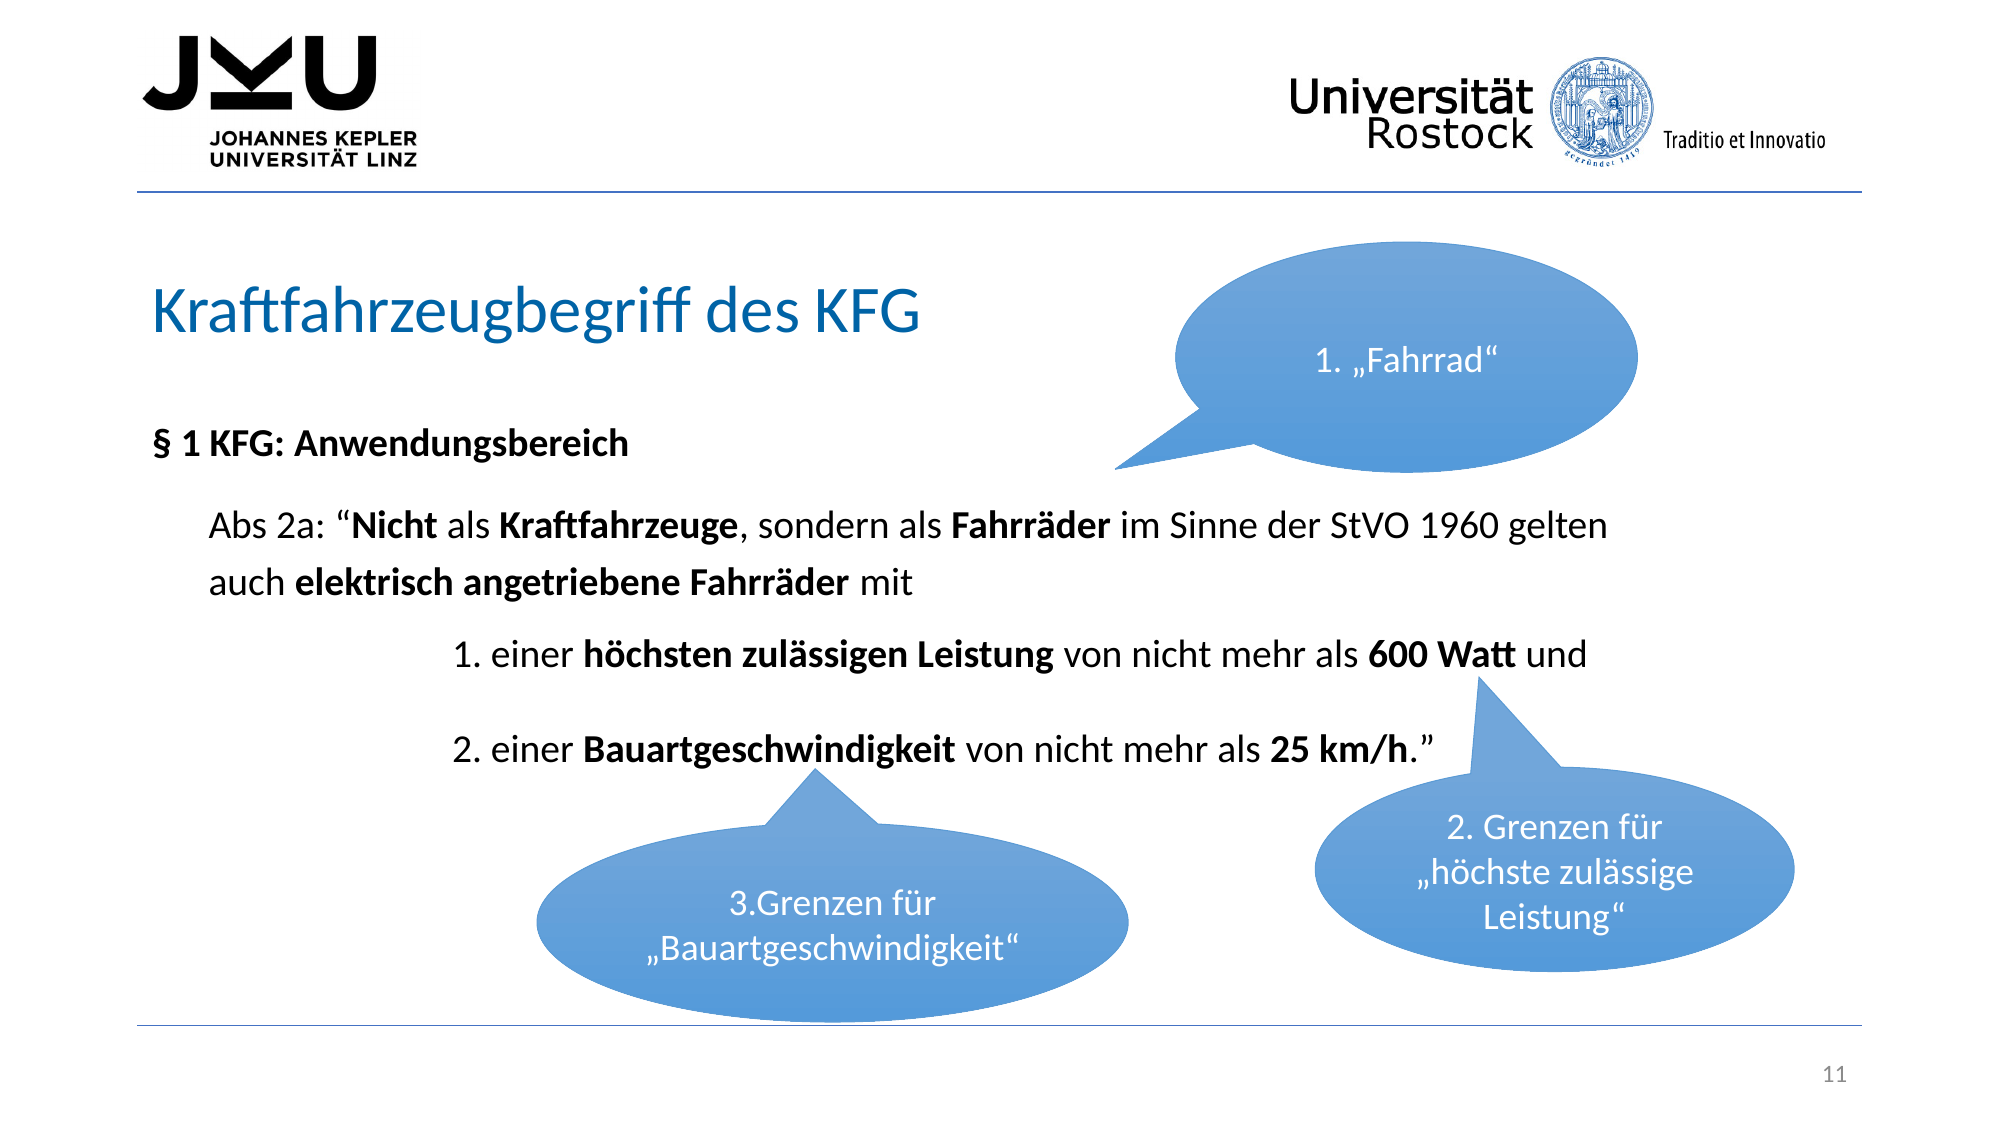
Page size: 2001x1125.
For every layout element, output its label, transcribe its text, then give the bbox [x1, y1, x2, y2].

slide_number 11 [1412, 1042, 1863, 1103]
text_box 2. Grenzen für „höchste zulässige Leistung“ [1314, 675, 1795, 973]
picture [137, 30, 421, 172]
picture [1253, 28, 1863, 170]
text_box Kraftfahrzeugbegriff des KFG [137, 274, 1094, 371]
text_box § 1 KFG: Anwendungsbereich Abs 2a: “Nicht als Kraftfahrzeuge, sondern als Fahrräder im Sinne der StVO 1960 gelten auch elektrisch angetriebene Fahrräder mit 1. einer höchsten zulässigen Leistung von nicht mehr als 600 Watt und 2. einer Bauartgeschwindigkeit von nicht mehr als 25 km/h.” [137, 400, 1643, 779]
text_box 1. „Fahrrad“ [1114, 241, 1638, 473]
text_box 3.Grenzen für „Bauartgeschwindigkeit“ [536, 768, 1129, 1023]
